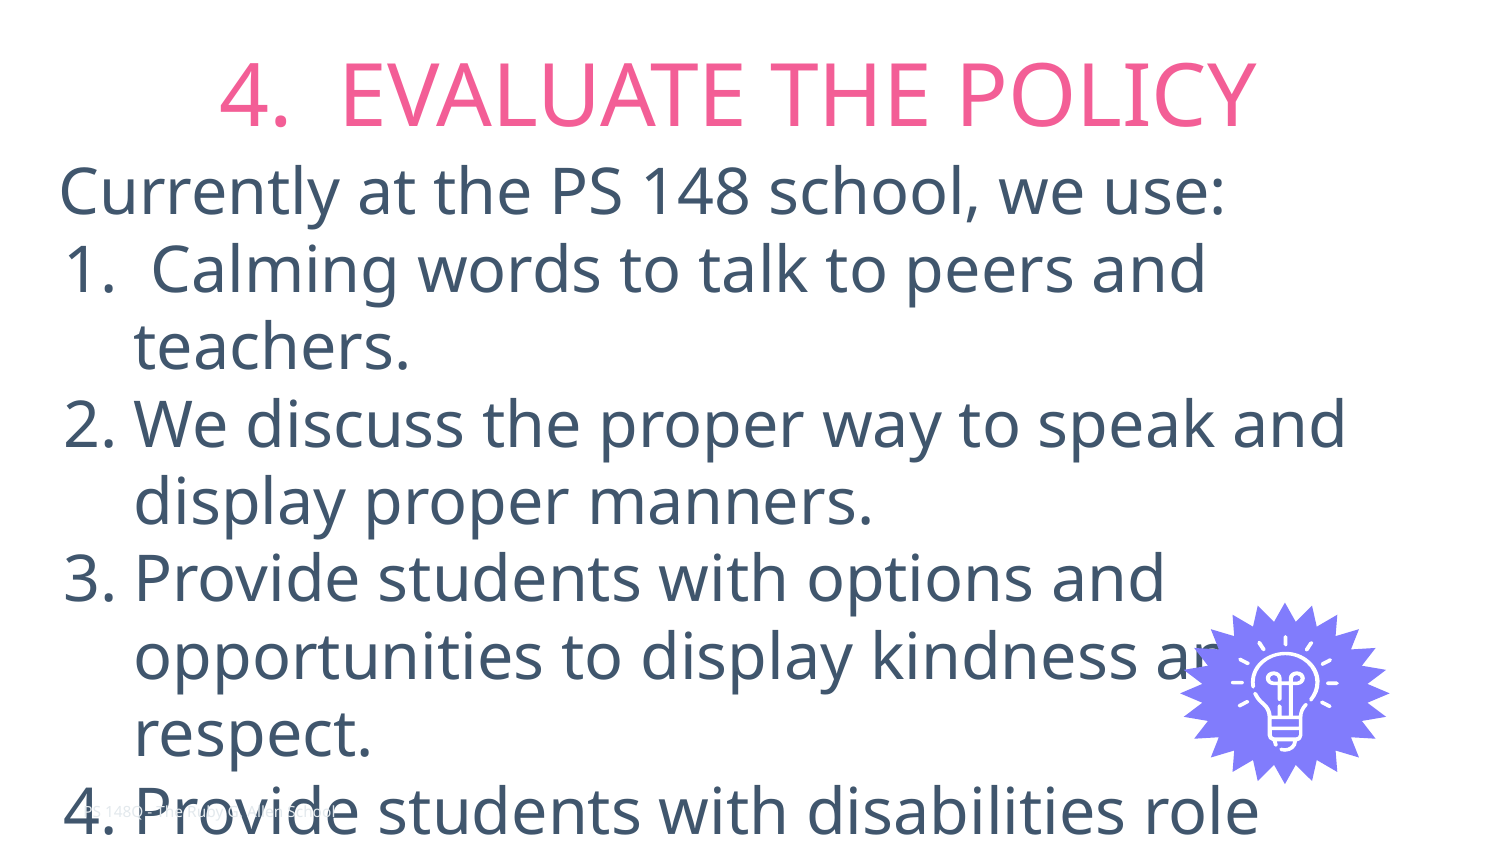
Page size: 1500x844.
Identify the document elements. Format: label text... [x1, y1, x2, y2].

text_box [1232, 760, 1338, 785]
text_box [1340, 629, 1390, 758]
text_box [1180, 629, 1229, 758]
text_box 4. EVALUATE THE POLICY [81, 23, 1419, 110]
text_box [1232, 602, 1338, 633]
text_box Currently at the PS 148 school, we use: Calming words to talk to peers and teachers. We discuss the proper way to speak and display proper manners. Provide students with options and opportunities to display kindness and respect. Provide students with disabilities role playing opportunities. [43, 134, 1390, 844]
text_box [1230, 634, 1340, 753]
text_box PS 148Q - The Ruby G. Allen School [0, 798, 443, 829]
